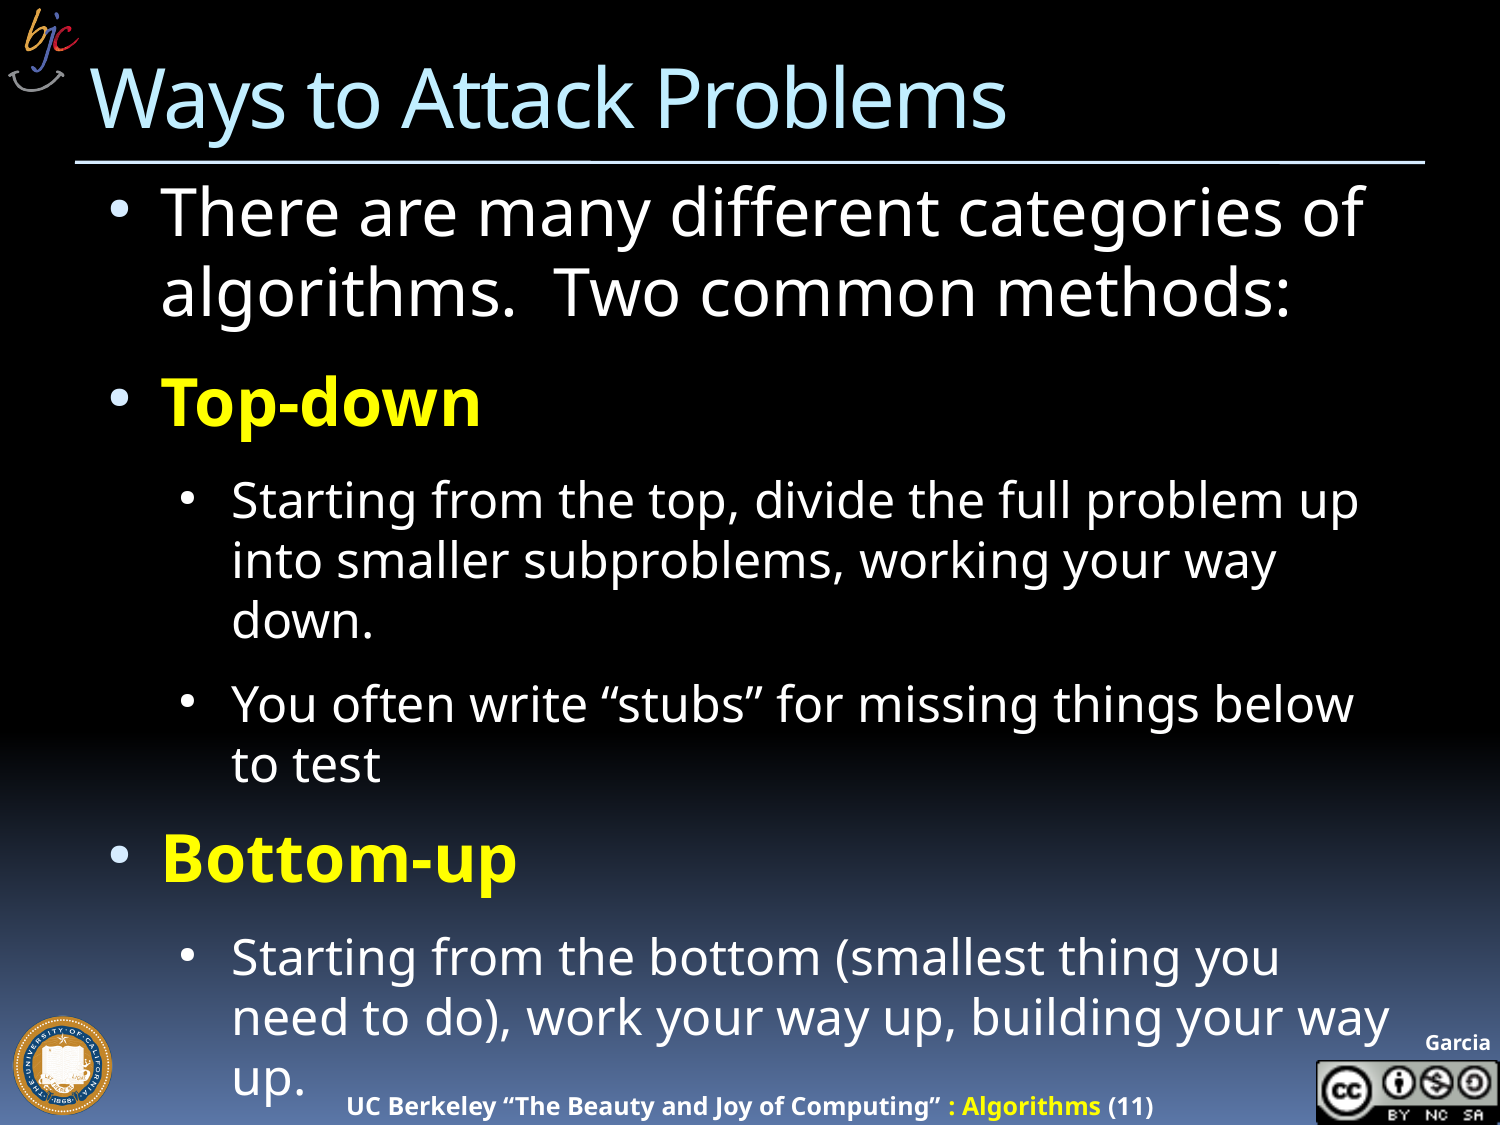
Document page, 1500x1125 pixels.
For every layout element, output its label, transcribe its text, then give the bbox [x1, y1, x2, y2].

picture [8, 8, 79, 92]
title Ways to Attack Problems [75, 37, 1425, 162]
picture [12, 1015, 113, 1116]
picture [1316, 1060, 1500, 1125]
list There are many different categories of algorithms. Two common methods: Top-down Starting from the top, divide the full problem up into smaller subproblems, working your way down. You often write “stubs” for missing things below to test Bottom-up Starting from the bottom (smallest thing you need to do), work your way up, building your way up. Your system always “works” as you build layers on top. [74, 162, 1426, 1043]
